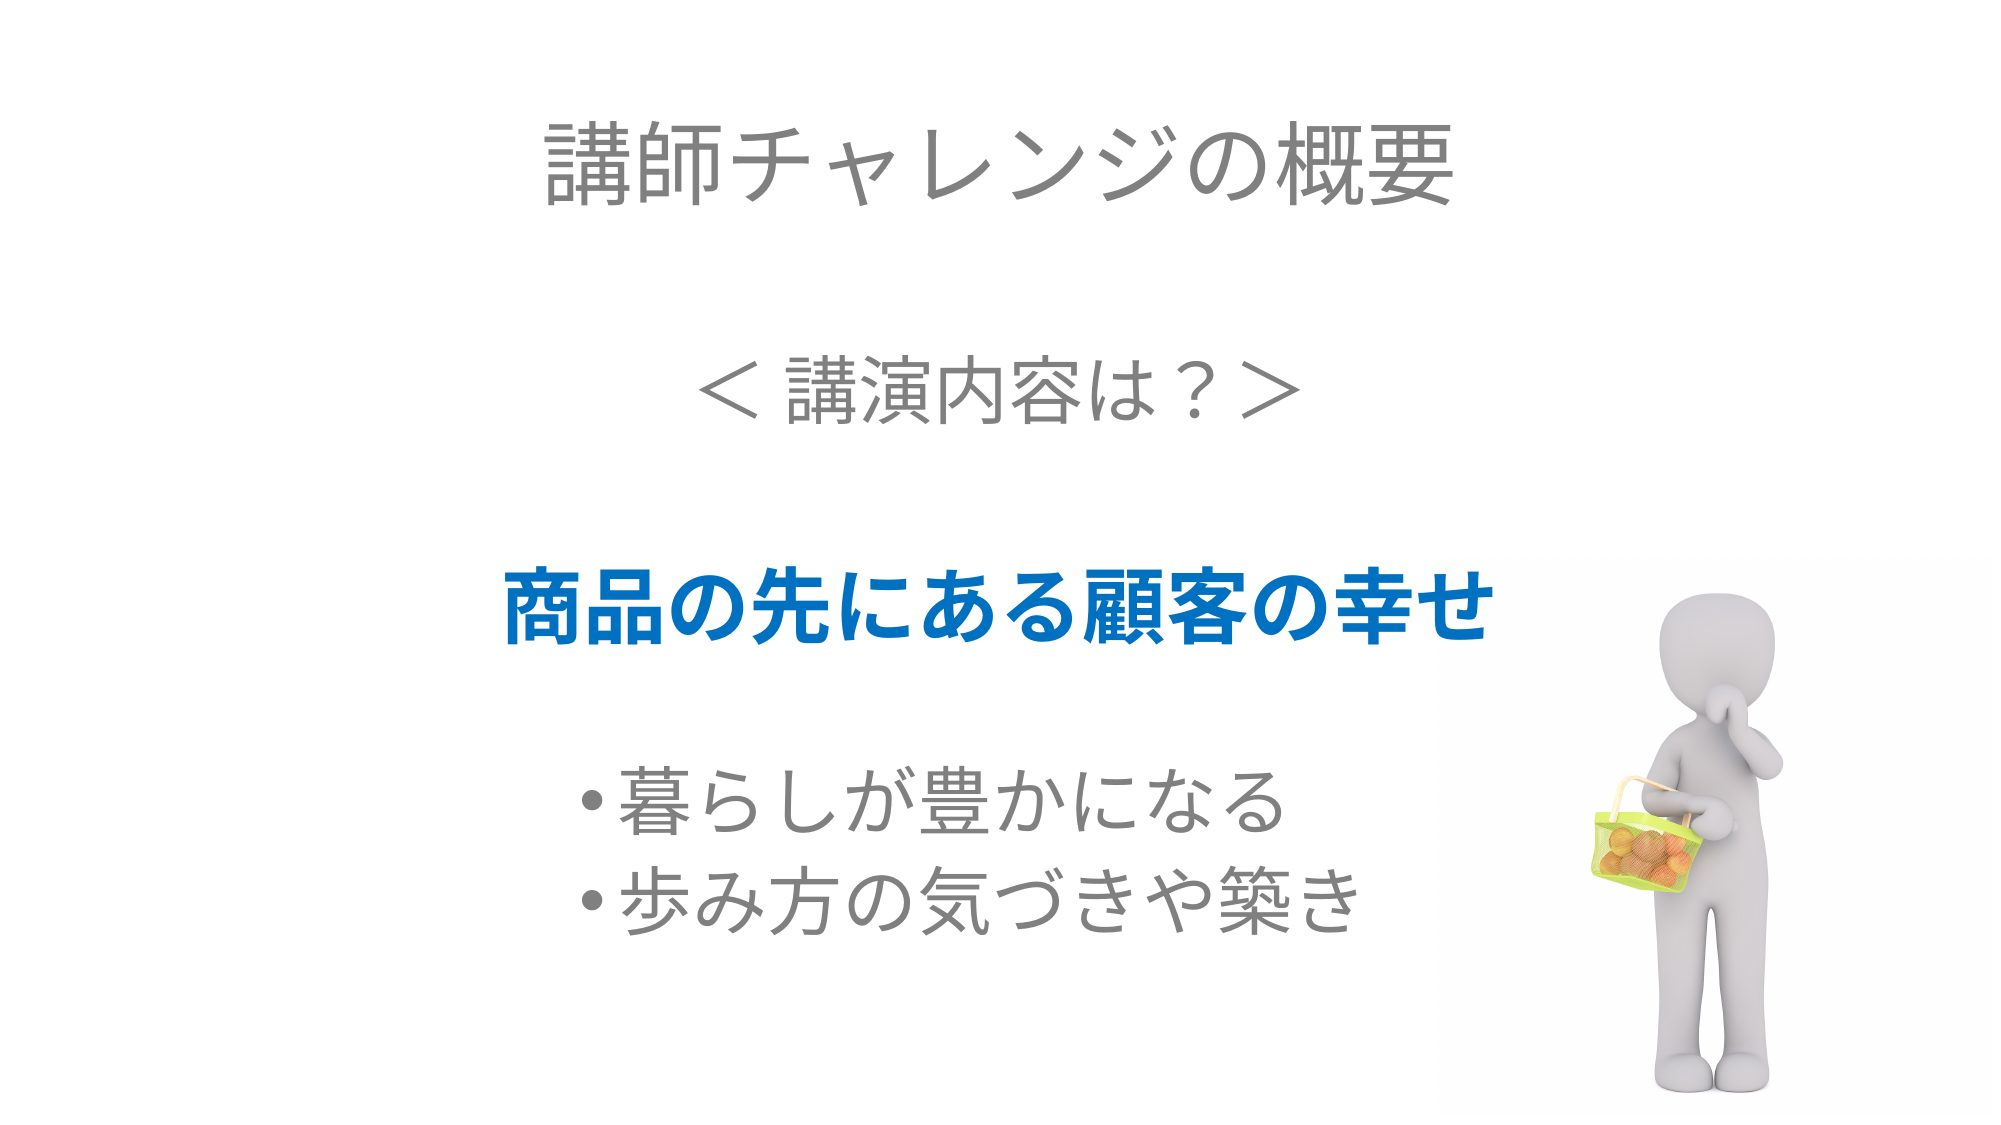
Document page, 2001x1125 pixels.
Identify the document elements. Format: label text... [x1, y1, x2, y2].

list ＜ 講演内容は？＞ 商品の先にある顧客の幸せ 暮らしが豊かになる 歩み方の気づきや築き [264, 245, 1736, 1012]
picture [1433, 554, 1993, 1114]
title 講師チャレンジの概要 [137, 59, 1863, 278]
